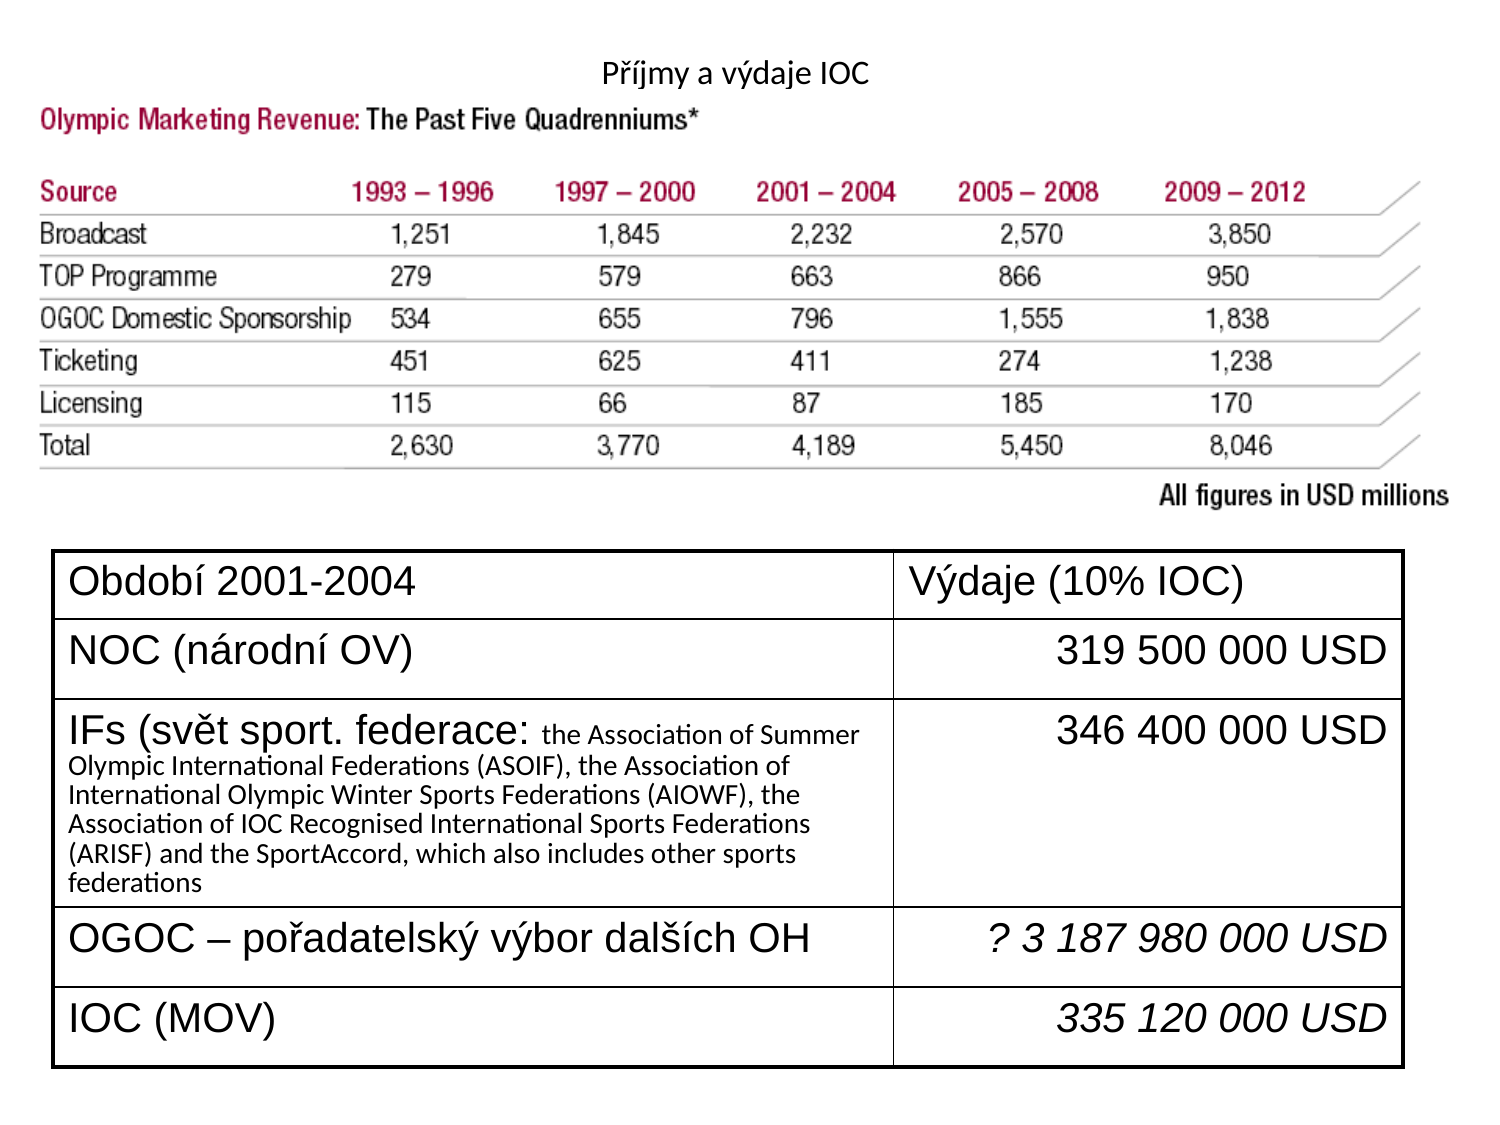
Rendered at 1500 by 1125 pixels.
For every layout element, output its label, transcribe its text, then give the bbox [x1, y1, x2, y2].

table_cell 346 400 000 USD [894, 700, 1401, 906]
table_header Výdaje (10% IOC) [894, 553, 1401, 618]
title Příjmy a výdaje IOC [60, 42, 1411, 88]
table_cell OGOC – pořadatelský výbor dalších OH [55, 908, 893, 986]
table_cell NOC (národní OV) [55, 620, 893, 698]
table_cell ? 3 187 980 000 USD [894, 908, 1401, 986]
table_cell IOC (MOV) [55, 988, 893, 1065]
table_header Období 2001-2004 [55, 553, 893, 618]
table_cell 335 120 000 USD [894, 988, 1401, 1065]
table_cell 319 500 000 USD [894, 620, 1401, 698]
picture [29, 89, 1466, 530]
table_cell IFs (svět sport. federace: the Association of Summer Olympic International Federations (ASOIF), the Association of International Olympic Winter Sports Federations (AIOWF), the Association of IOC Recognised International Sports Federations (ARISF) and the SportAccord, which also includes other sports federations [55, 700, 893, 906]
